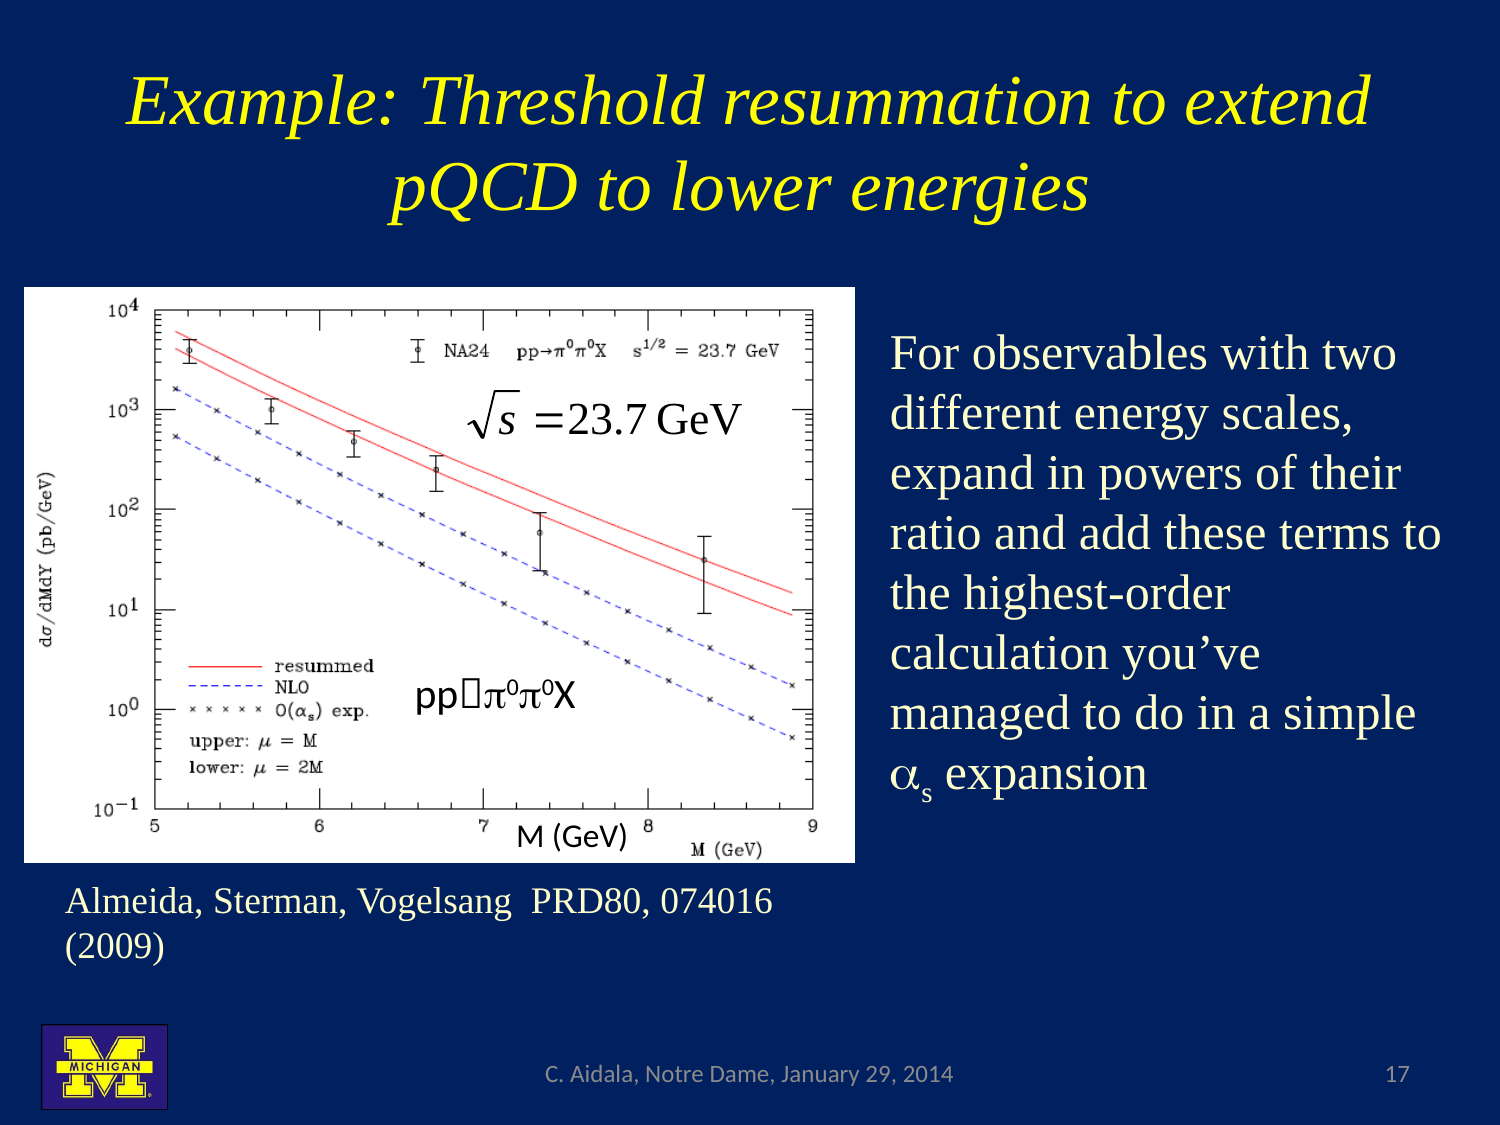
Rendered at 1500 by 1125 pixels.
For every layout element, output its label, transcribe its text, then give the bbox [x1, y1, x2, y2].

footer C. Aidala, Notre Dame, January 29, 2014 [512, 1042, 988, 1103]
title Example: Threshold resummation to extend pQCD to lower energies [75, 45, 1425, 233]
picture [24, 287, 855, 863]
picture [41, 1024, 168, 1110]
text_box For observables with two different energy scales, expand in powers of their ratio and add these terms to the highest-order calculation you’ve managed to do in a simple as expansion [874, 312, 1463, 816]
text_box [459, 380, 751, 451]
text_box Almeida, Sterman, Vogelsang PRD80, 074016 (2009) [49, 872, 800, 974]
slide_number 17 [1074, 1042, 1425, 1103]
